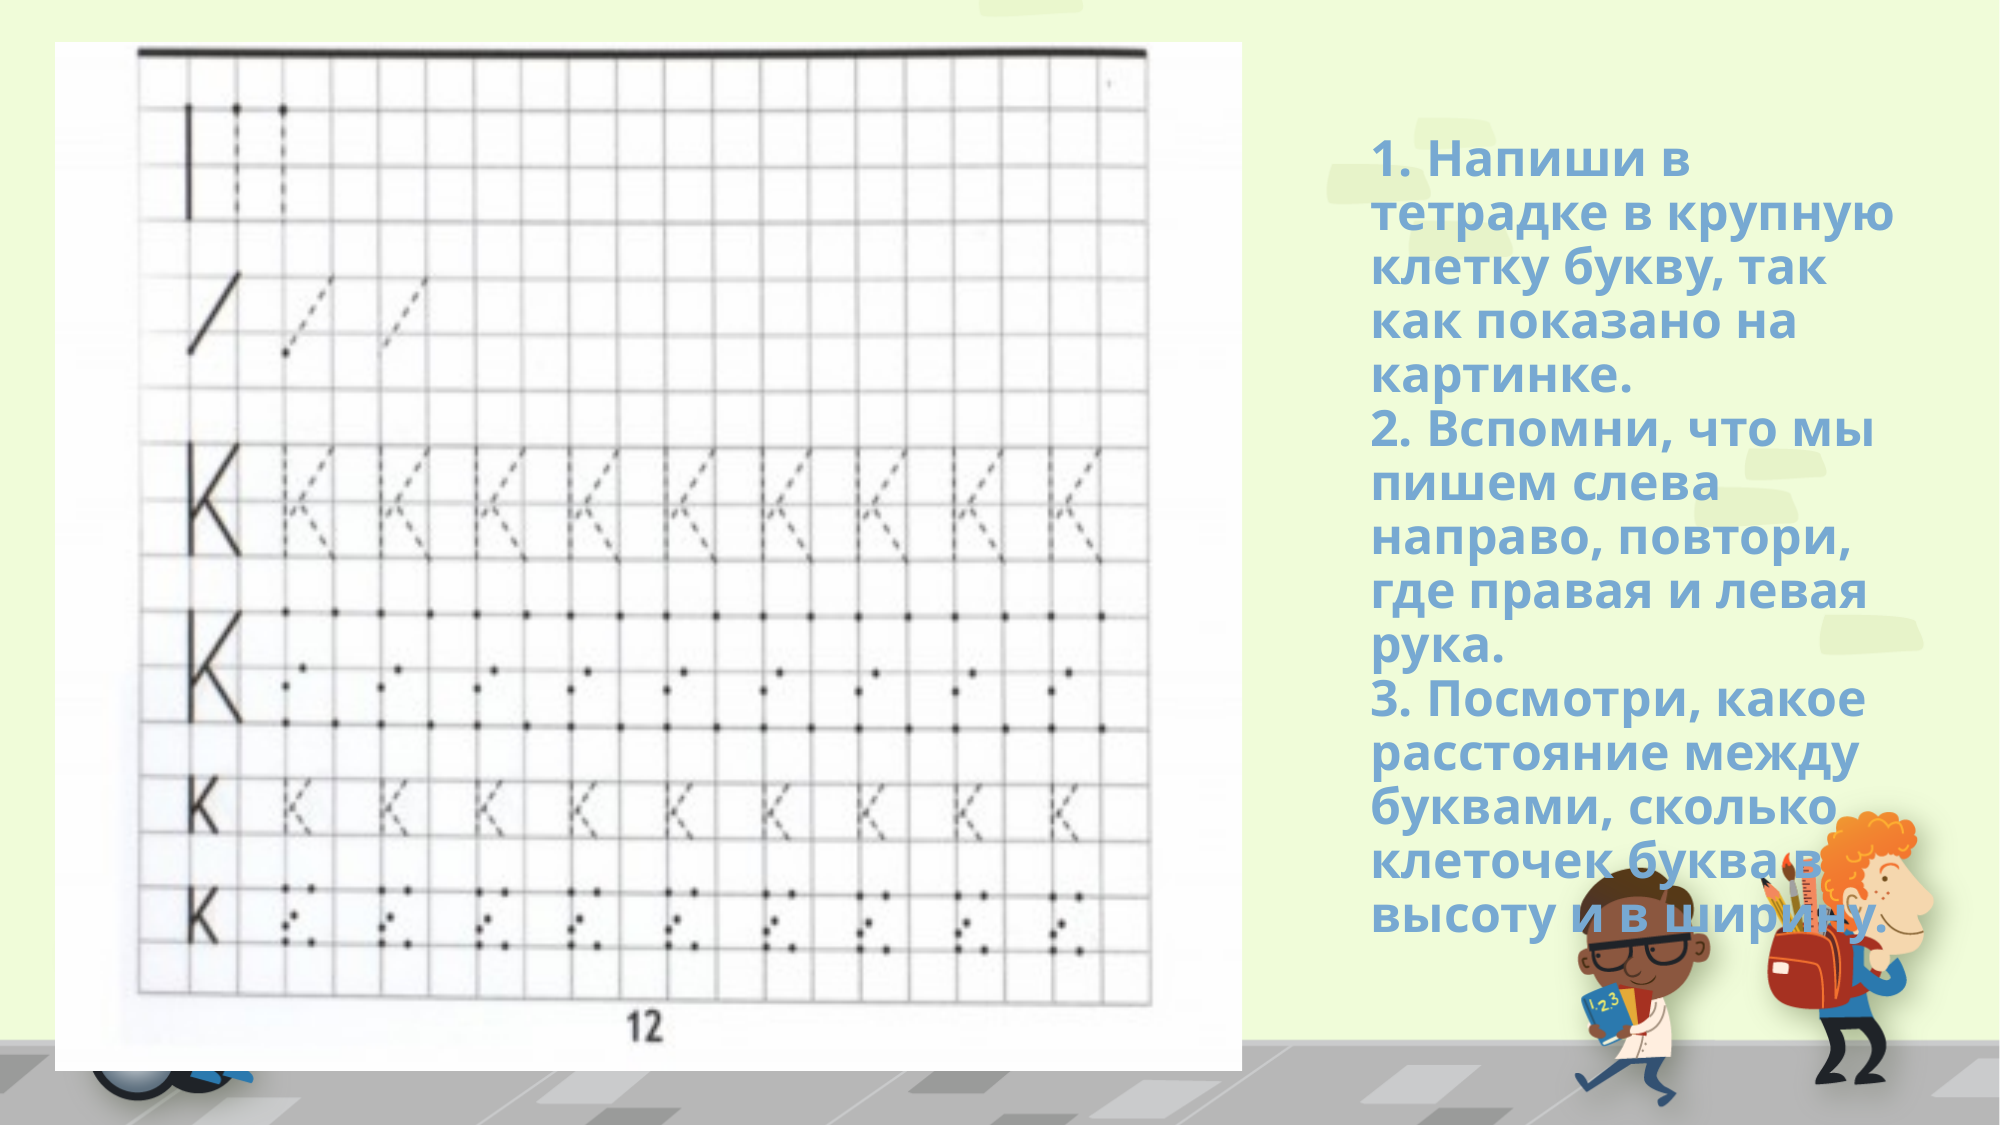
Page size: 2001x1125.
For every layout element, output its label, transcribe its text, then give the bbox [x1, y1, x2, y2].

title 1. Напиши в тетрадке в крупную клетку букву, так как показано на картинке. 2. Вспомни, что мы пишем слева направо, повтори, где правая и левая рука. 3. Посмотри, какое расстояние между буквами, сколько клеточек буква в высоту и в ширину. [1352, 40, 1936, 1037]
picture [0, 0, 2000, 1125]
